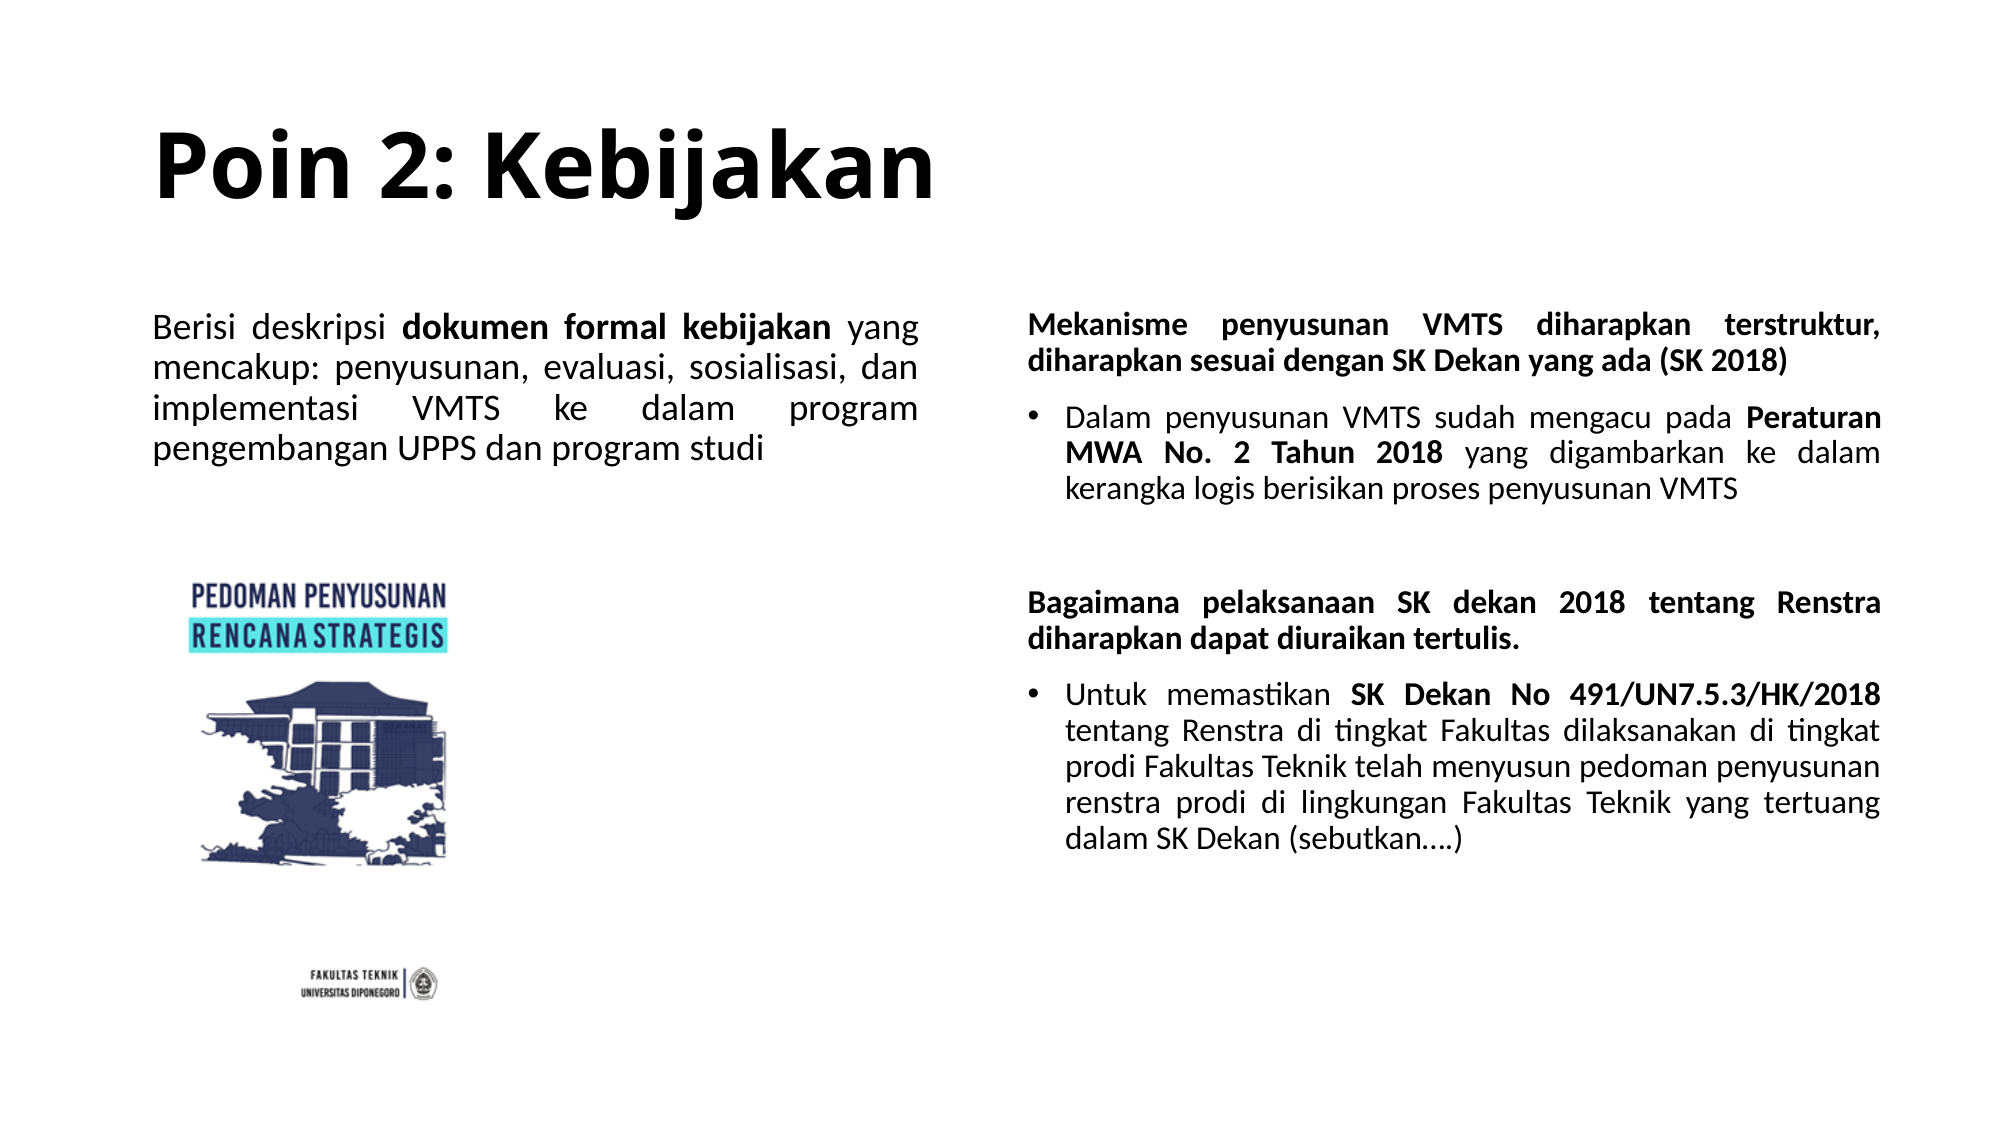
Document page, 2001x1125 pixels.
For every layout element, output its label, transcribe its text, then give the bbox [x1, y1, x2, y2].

list Mekanisme penyusunan VMTS diharapkan terstruktur, diharapkan sesuai dengan SK Dekan yang ada (SK 2018) Dalam penyusunan VMTS sudah mengacu pada Peraturan MWA No. 2 Tahun 2018 yang digambarkan ke dalam kerangka logis berisikan proses penyusunan VMTS Bagaimana pelaksanaan SK dekan 2018 tentang Renstra diharapkan dapat diuraikan tertulis. Untuk memastikan SK Dekan No 491/UN7.5.3/HK/2018 tentang Renstra di tingkat Fakultas dilaksanakan di tingkat prodi Fakultas Teknik telah menyusun pedoman penyusunan renstra prodi di lingkungan Fakultas Teknik yang tertuang dalam SK Dekan (sebutkan….) [1012, 299, 1897, 1014]
list Berisi deskripsi dokumen formal kebijakan yang mencakup: penyusunan, evaluasi, sosialisasi, dan implementasi VMTS ke dalam program pengembangan UPPS dan program studi [137, 299, 935, 1014]
title Poin 2: Kebijakan [137, 59, 1863, 278]
picture [137, 497, 477, 1014]
